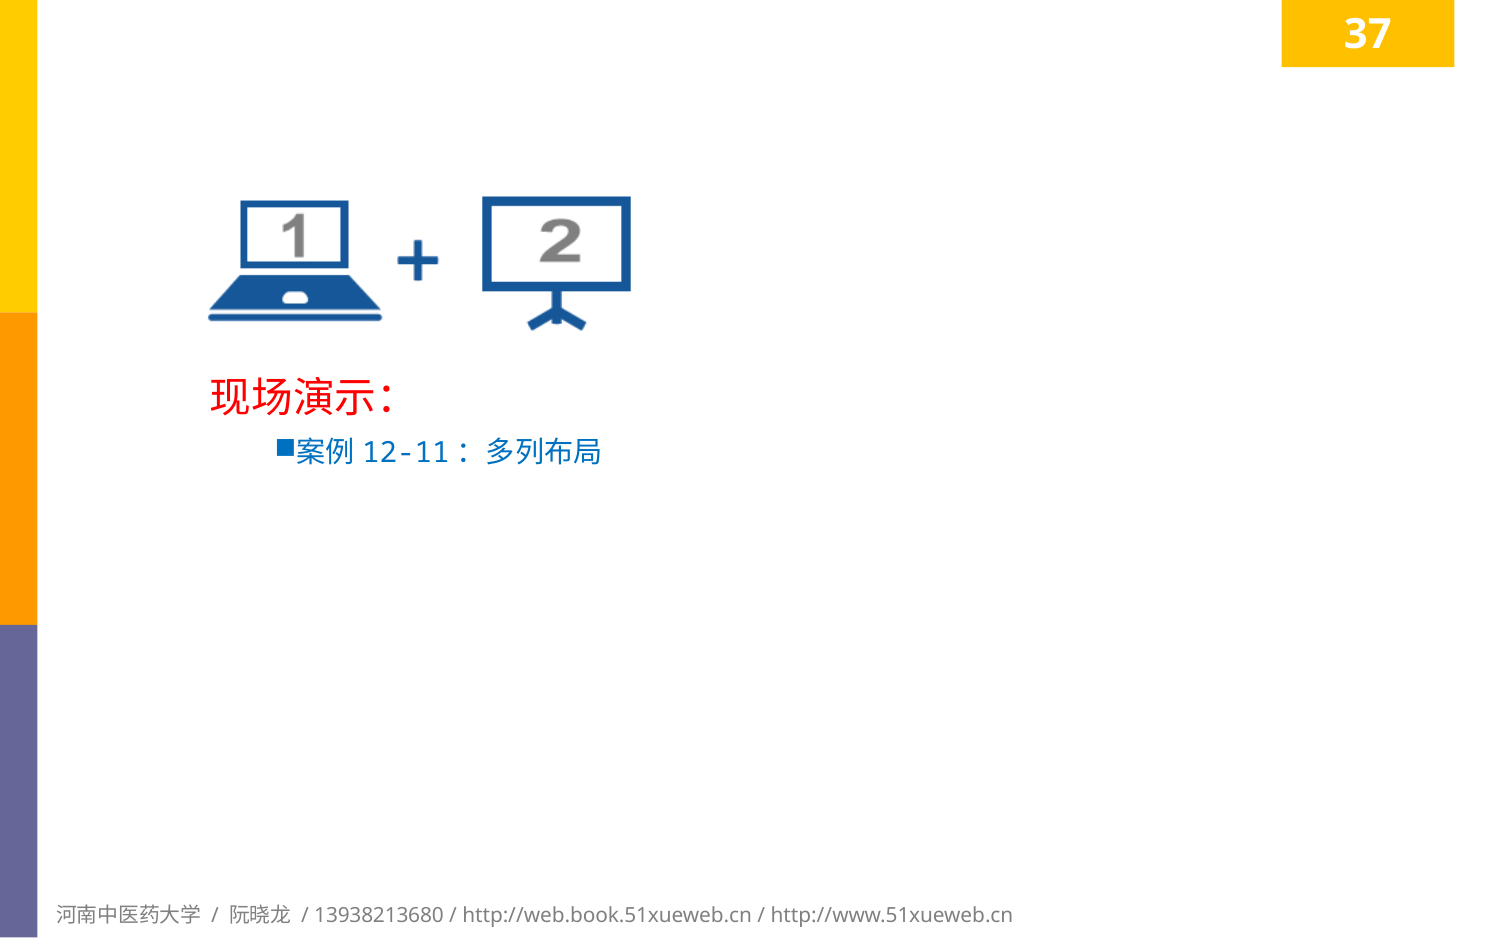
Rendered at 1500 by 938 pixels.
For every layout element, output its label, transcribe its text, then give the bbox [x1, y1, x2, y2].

picture [188, 175, 662, 347]
text_box 现场演示： 案例12-11：多列布局 [194, 338, 1294, 476]
slide_number 37 [1281, 0, 1455, 68]
